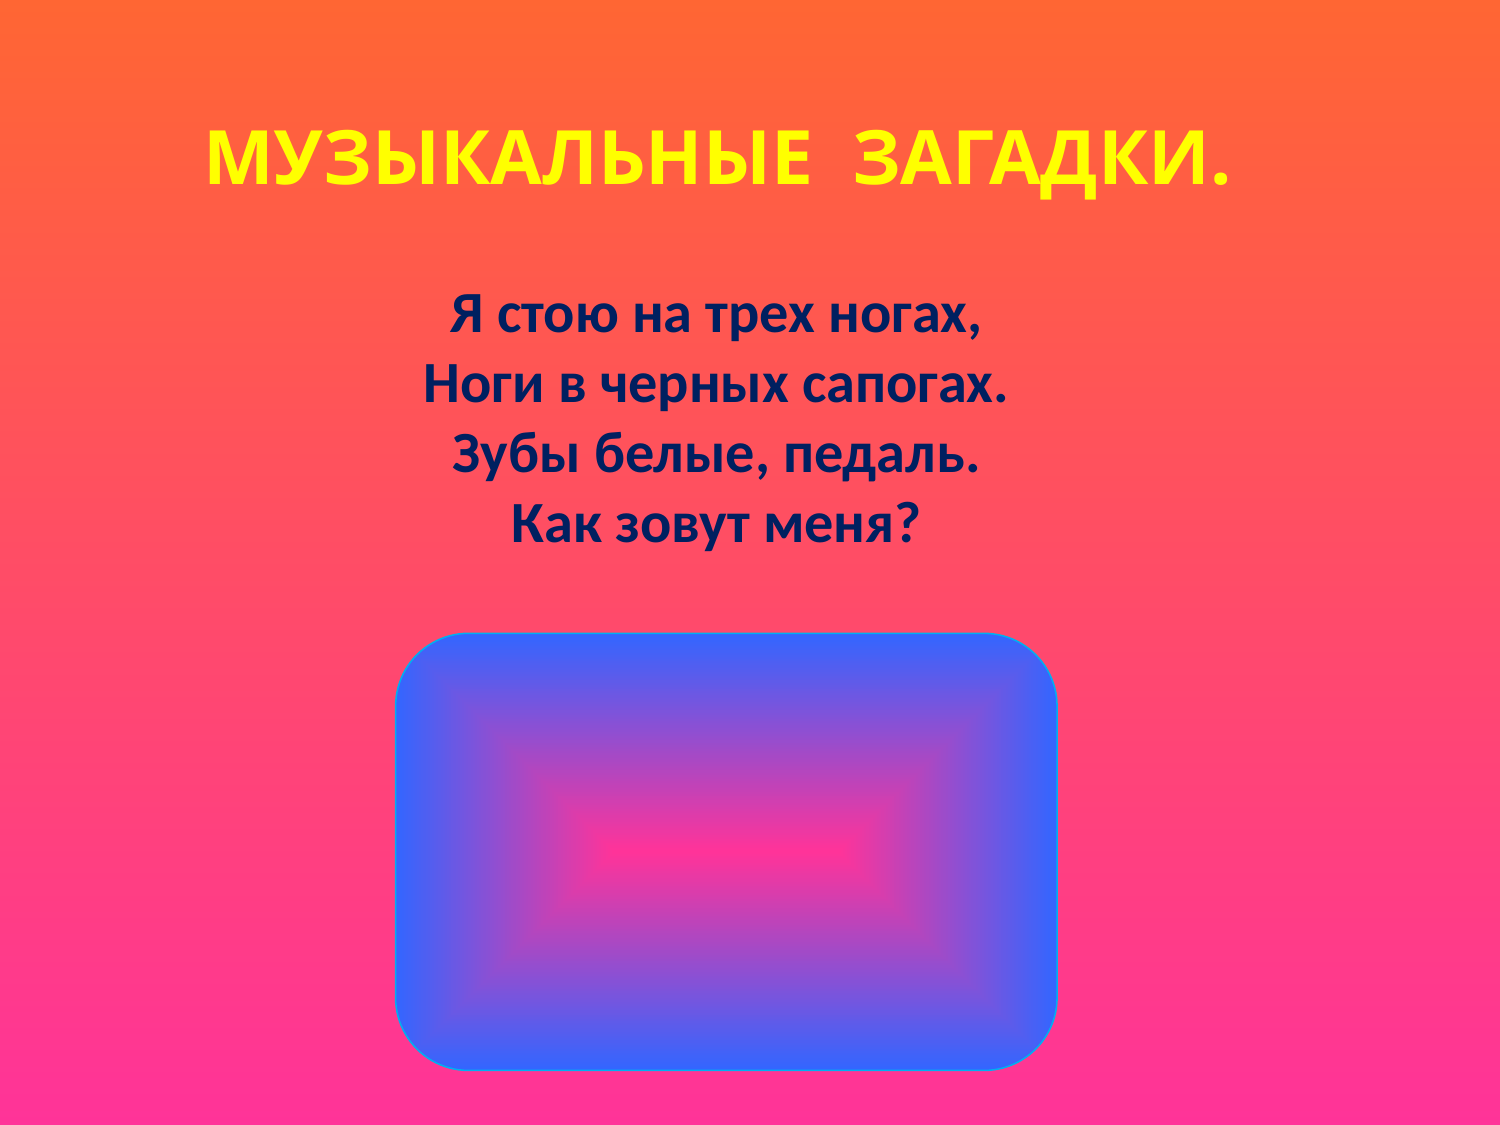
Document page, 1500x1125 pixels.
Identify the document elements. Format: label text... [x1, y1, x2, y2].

text_box Музыкальные загадки. [188, 101, 1248, 207]
picture [513, 635, 937, 1055]
text_box [395, 633, 1058, 1071]
text_box Я стою на трех ногах, Ноги в черных сапогах. Зубы белые, педаль. Как зовут меня? [348, 267, 1099, 562]
